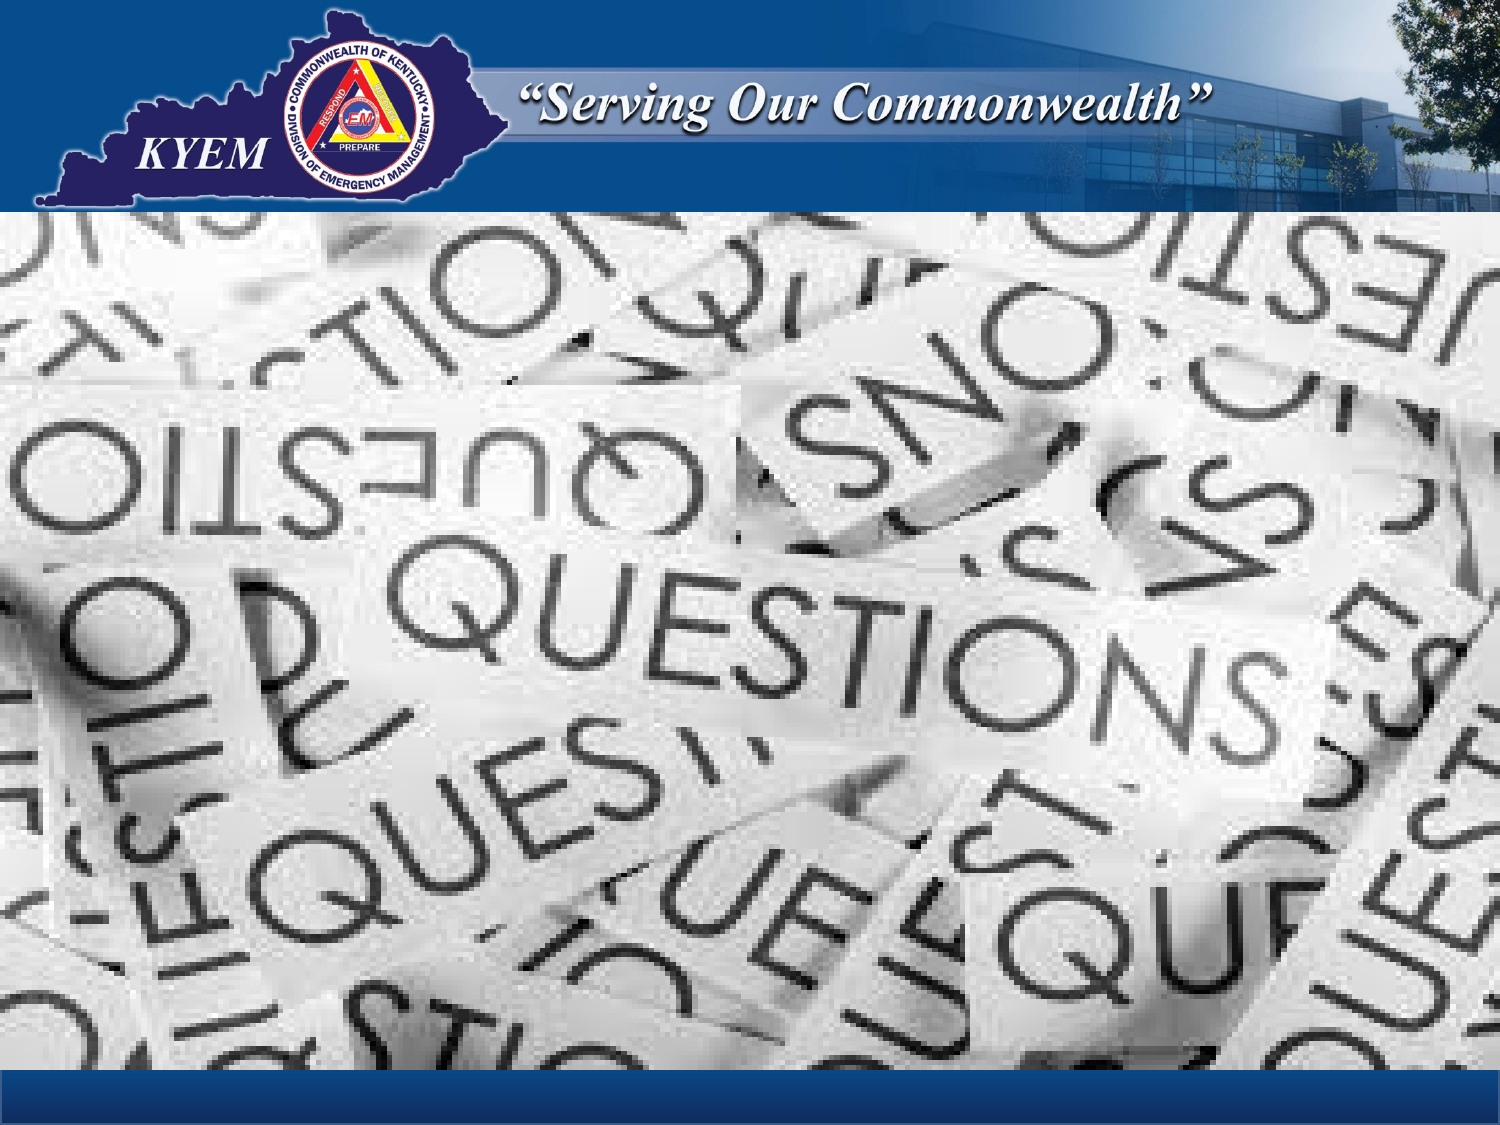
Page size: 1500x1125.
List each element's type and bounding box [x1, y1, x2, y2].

picture [0, 0, 1500, 1070]
text_box [0, 1078, 1500, 1125]
